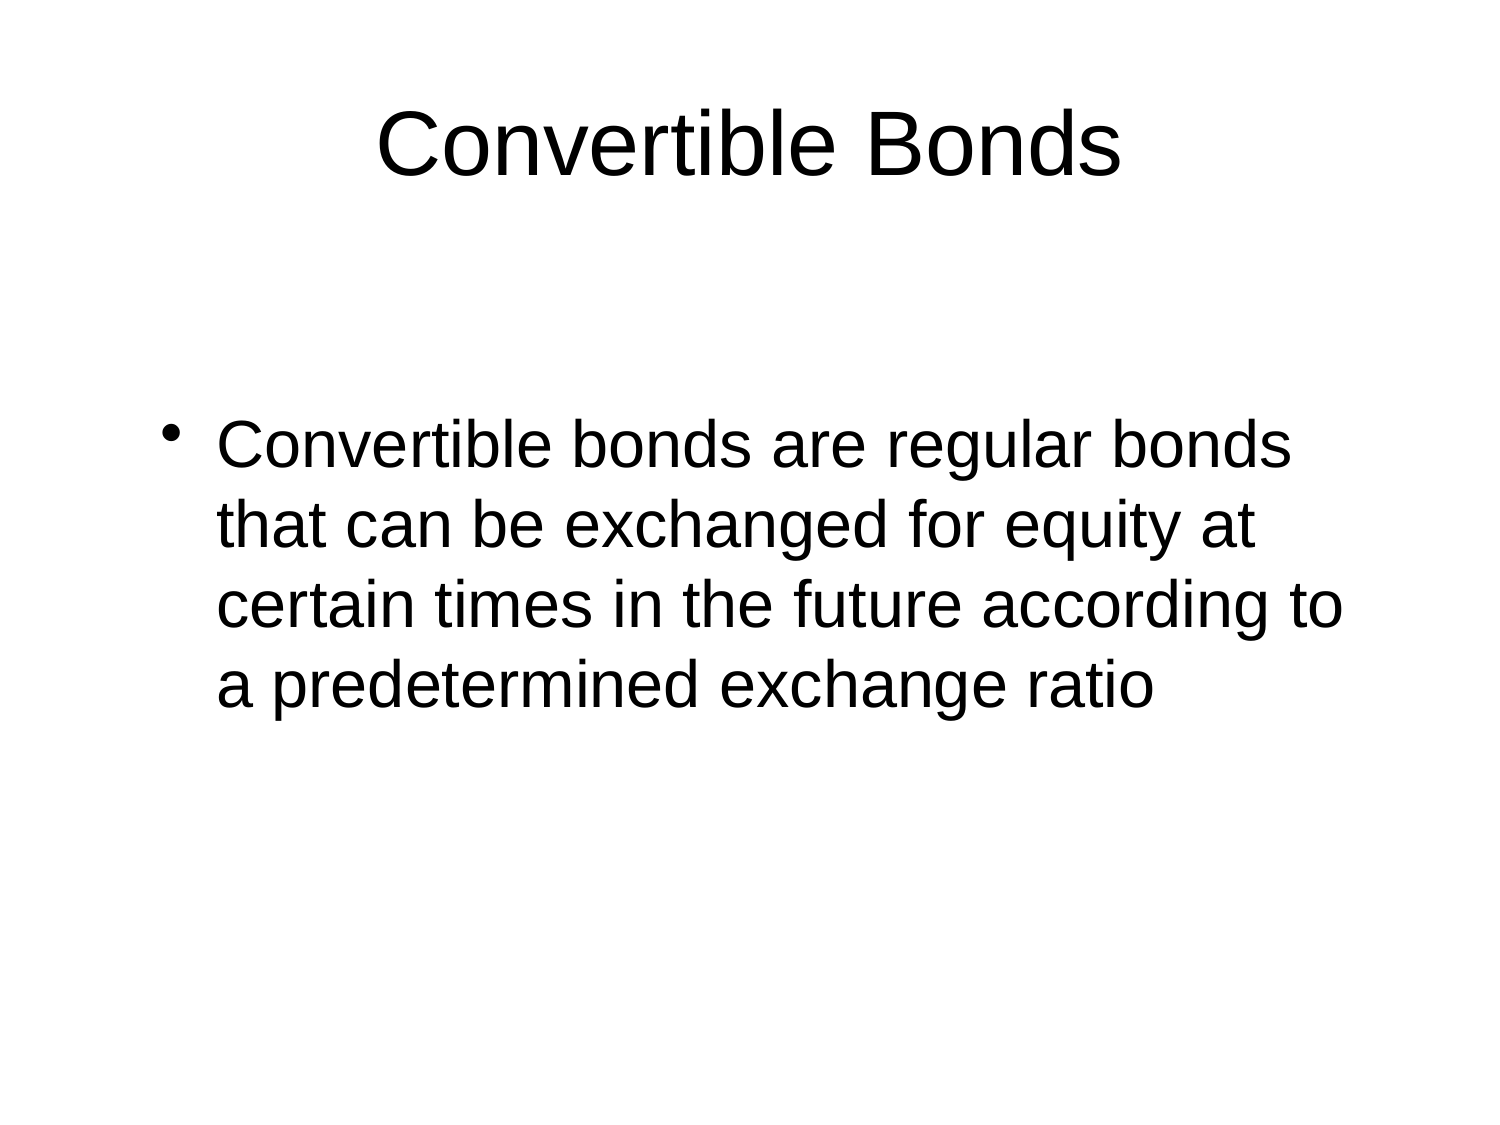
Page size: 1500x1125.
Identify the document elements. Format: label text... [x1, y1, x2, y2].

title Convertible Bonds [75, 45, 1425, 233]
list Convertible bonds are regular bonds that can be exchanged for equity at certain times in the future according to a predetermined exchange ratio [145, 393, 1411, 1000]
